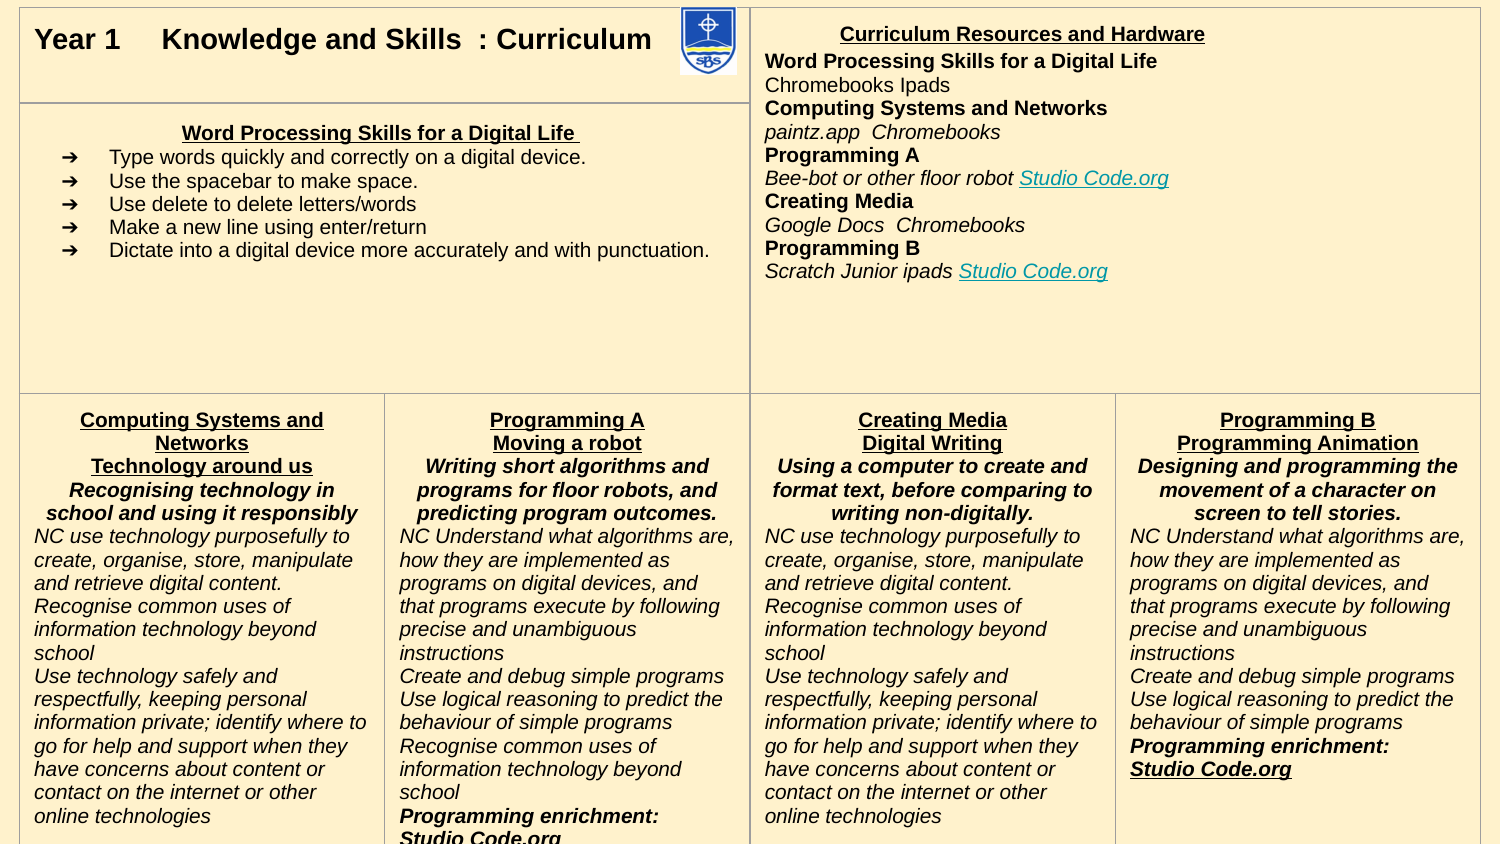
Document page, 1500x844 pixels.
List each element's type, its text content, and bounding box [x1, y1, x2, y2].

table_cell Computing Systems and Networks Technology around us Recognising technology in school and using it responsibly NC use technology purposefully to create, organise, store, manipulate and retrieve digital content. Recognise common uses of information technology beyond school Use technology safely and respectfully, keeping personal information private; identify where to go for help and support when they have concerns about content or contact on the internet or other online technologies [20, 394, 384, 844]
table_header Curriculum Resources and Hardware Word Processing Skills for a Digital Life Chromebooks Ipads Computing Systems and Networks paintz.app Chromebooks Programming A Bee-bot or other floor robot Studio Code.org Creating Media Google Docs Chromebooks Programming B Scratch Junior ipads Studio Code.org [751, 8, 1480, 393]
table_cell Programming B Programming Animation Designing and programming the movement of a character on screen to tell stories. NC Understand what algorithms are, how they are implemented as programs on digital devices, and that programs execute by following precise and unambiguous instructions Create and debug simple programs Use logical reasoning to predict the behaviour of simple programs Programming enrichment: Studio Code.org [1116, 394, 1480, 844]
table_cell Creating Media Digital Writing Using a computer to create and format text, before comparing to writing non-digitally. NC use technology purposefully to create, organise, store, manipulate and retrieve digital content. Recognise common uses of information technology beyond school Use technology safely and respectfully, keeping personal information private; identify where to go for help and support when they have concerns about content or contact on the internet or other online technologies [751, 394, 1115, 844]
table_cell Word Processing Skills for a Digital Life Type words quickly and correctly on a digital device. Use the spacebar to make space. Use delete to delete letters/words Make a new line using enter/return Dictate into a digital device more accurately and with punctuation. [20, 104, 749, 393]
table_cell Programming A Moving a robot Writing short algorithms and programs for floor robots, and predicting program outcomes. NC Understand what algorithms are, how they are implemented as programs on digital devices, and that programs execute by following precise and unambiguous instructions Create and debug simple programs Use logical reasoning to predict the behaviour of simple programs Recognise common uses of information technology beyond school Programming enrichment: Studio Code.org [385, 394, 749, 844]
table_header Year 1 Knowledge and Skills : Curriculum [20, 8, 749, 102]
picture [680, 7, 737, 75]
